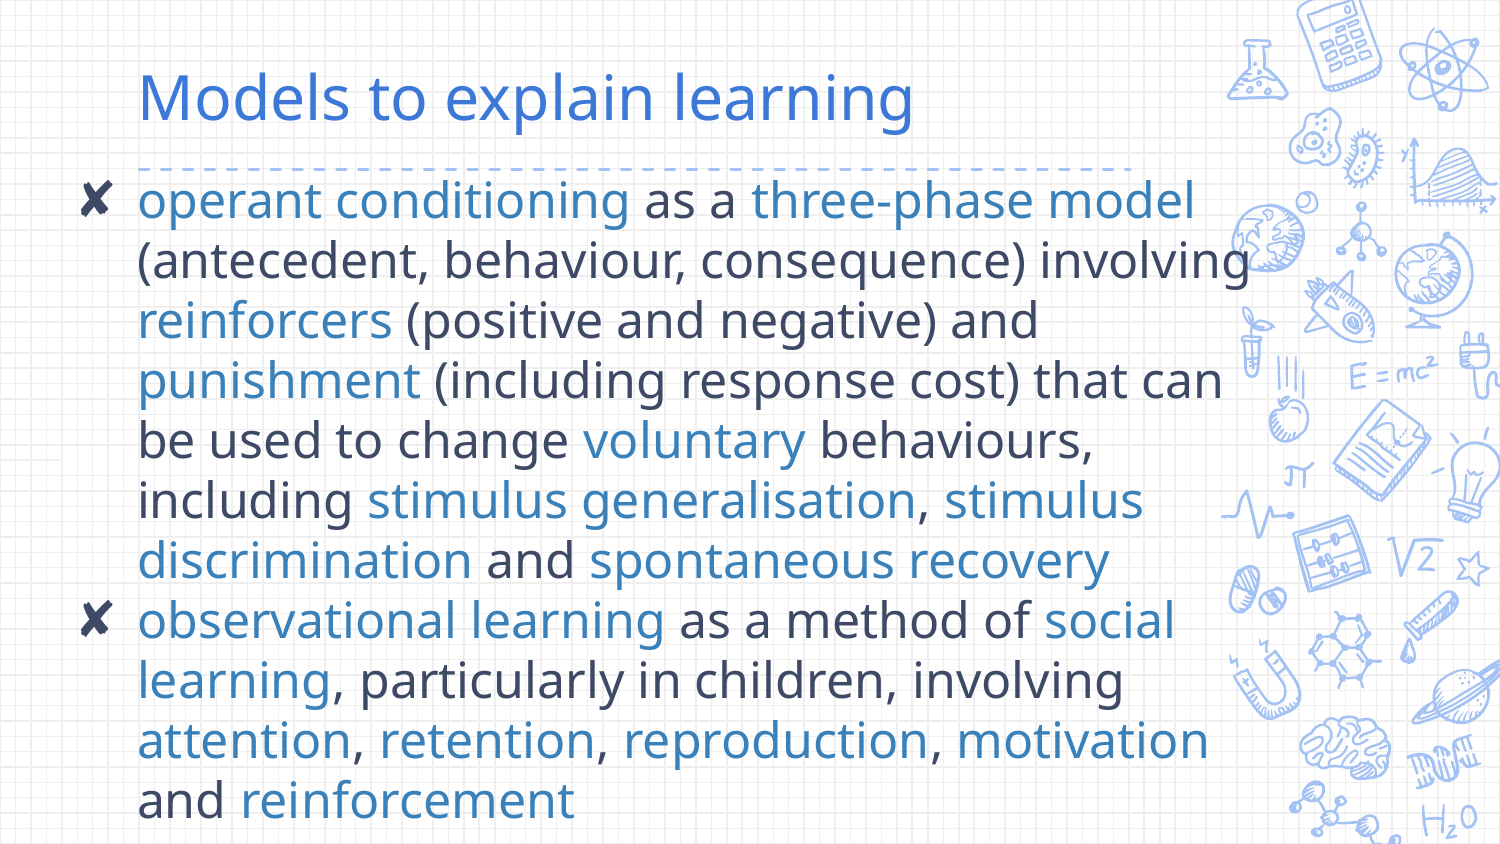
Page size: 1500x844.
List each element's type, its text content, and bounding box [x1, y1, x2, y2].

list operant conditioning as a three-phase model (antecedent, behaviour, consequence) involving reinforcers (positive and negative) and punishment (including response cost) that can be used to change voluntary behaviours, including stimulus generalisation, stimulus discrimination and spontaneous recovery observational learning as a method of social learning, particularly in children, involving attention, retention, reproduction, motivation and reinforcement [47, 153, 1287, 806]
title Models to explain learning [122, 36, 1130, 148]
